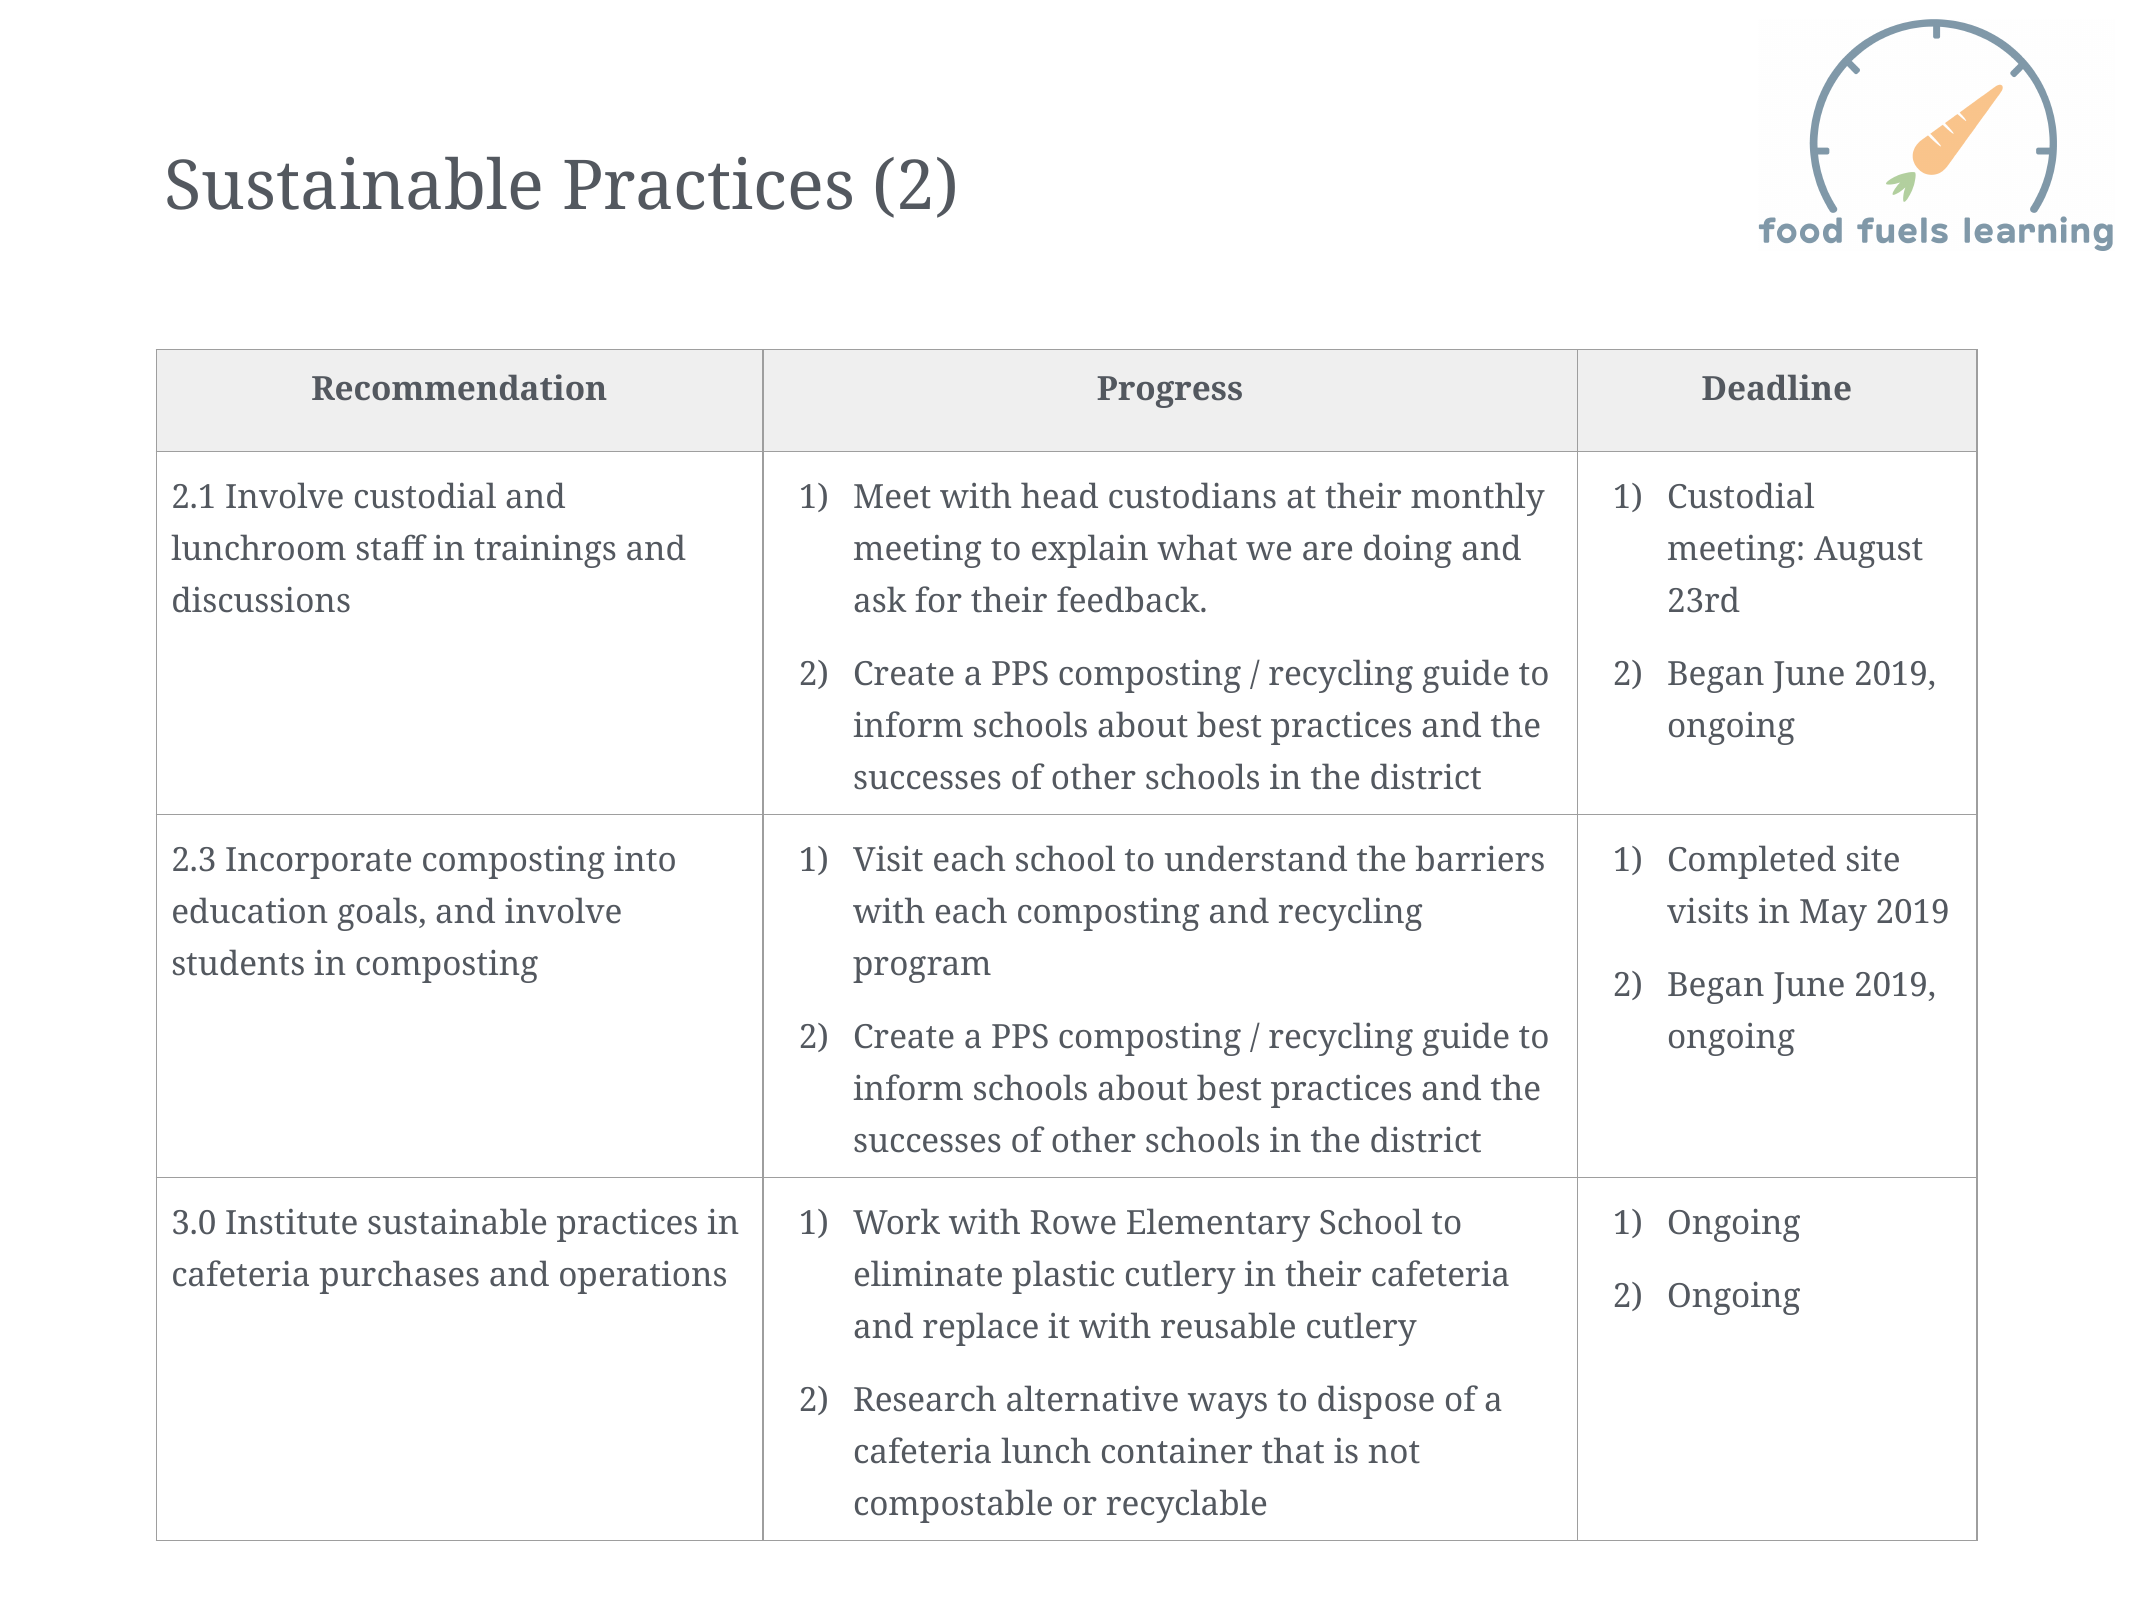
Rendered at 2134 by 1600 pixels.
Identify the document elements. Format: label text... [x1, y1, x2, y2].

table_cell Meet with head custodians at their monthly meeting to explain what we are doing and ask for their feedback. Create a PPS composting / recycling guide to inform schools about best practices and the successes of other schools in the district [764, 452, 1577, 814]
table_cell Ongoing Ongoing [1578, 1178, 1976, 1540]
table_header Recommendation [157, 350, 762, 451]
table_header Deadline [1578, 350, 1976, 451]
table_cell Visit each school to understand the barriers with each composting and recycling program Create a PPS composting / recycling guide to inform schools about best practices and the successes of other schools in the district [764, 815, 1577, 1177]
table_cell 3.0 Institute sustainable practices in cafeteria purchases and operations [157, 1178, 762, 1540]
table_cell 2.3 Incorporate composting into education goals, and involve students in composting [157, 815, 762, 1177]
title Sustainable Practices (2) [156, 126, 1753, 238]
table_cell Custodial meeting: August 23rd Began June 2019, ongoing [1578, 452, 1976, 814]
table_cell Completed site visits in May 2019 Began June 2019, ongoing [1578, 815, 1976, 1177]
table_cell Work with Rowe Elementary School to eliminate plastic cutlery in their cafeteria and replace it with reusable cutlery Research alternative ways to dispose of a cafeteria lunch container that is not compostable or recyclable [764, 1178, 1577, 1540]
table_header Progress [764, 350, 1577, 451]
picture [1758, 19, 2116, 251]
table_cell 2.1 Involve custodial and lunchroom staff in trainings and discussions [157, 452, 762, 814]
